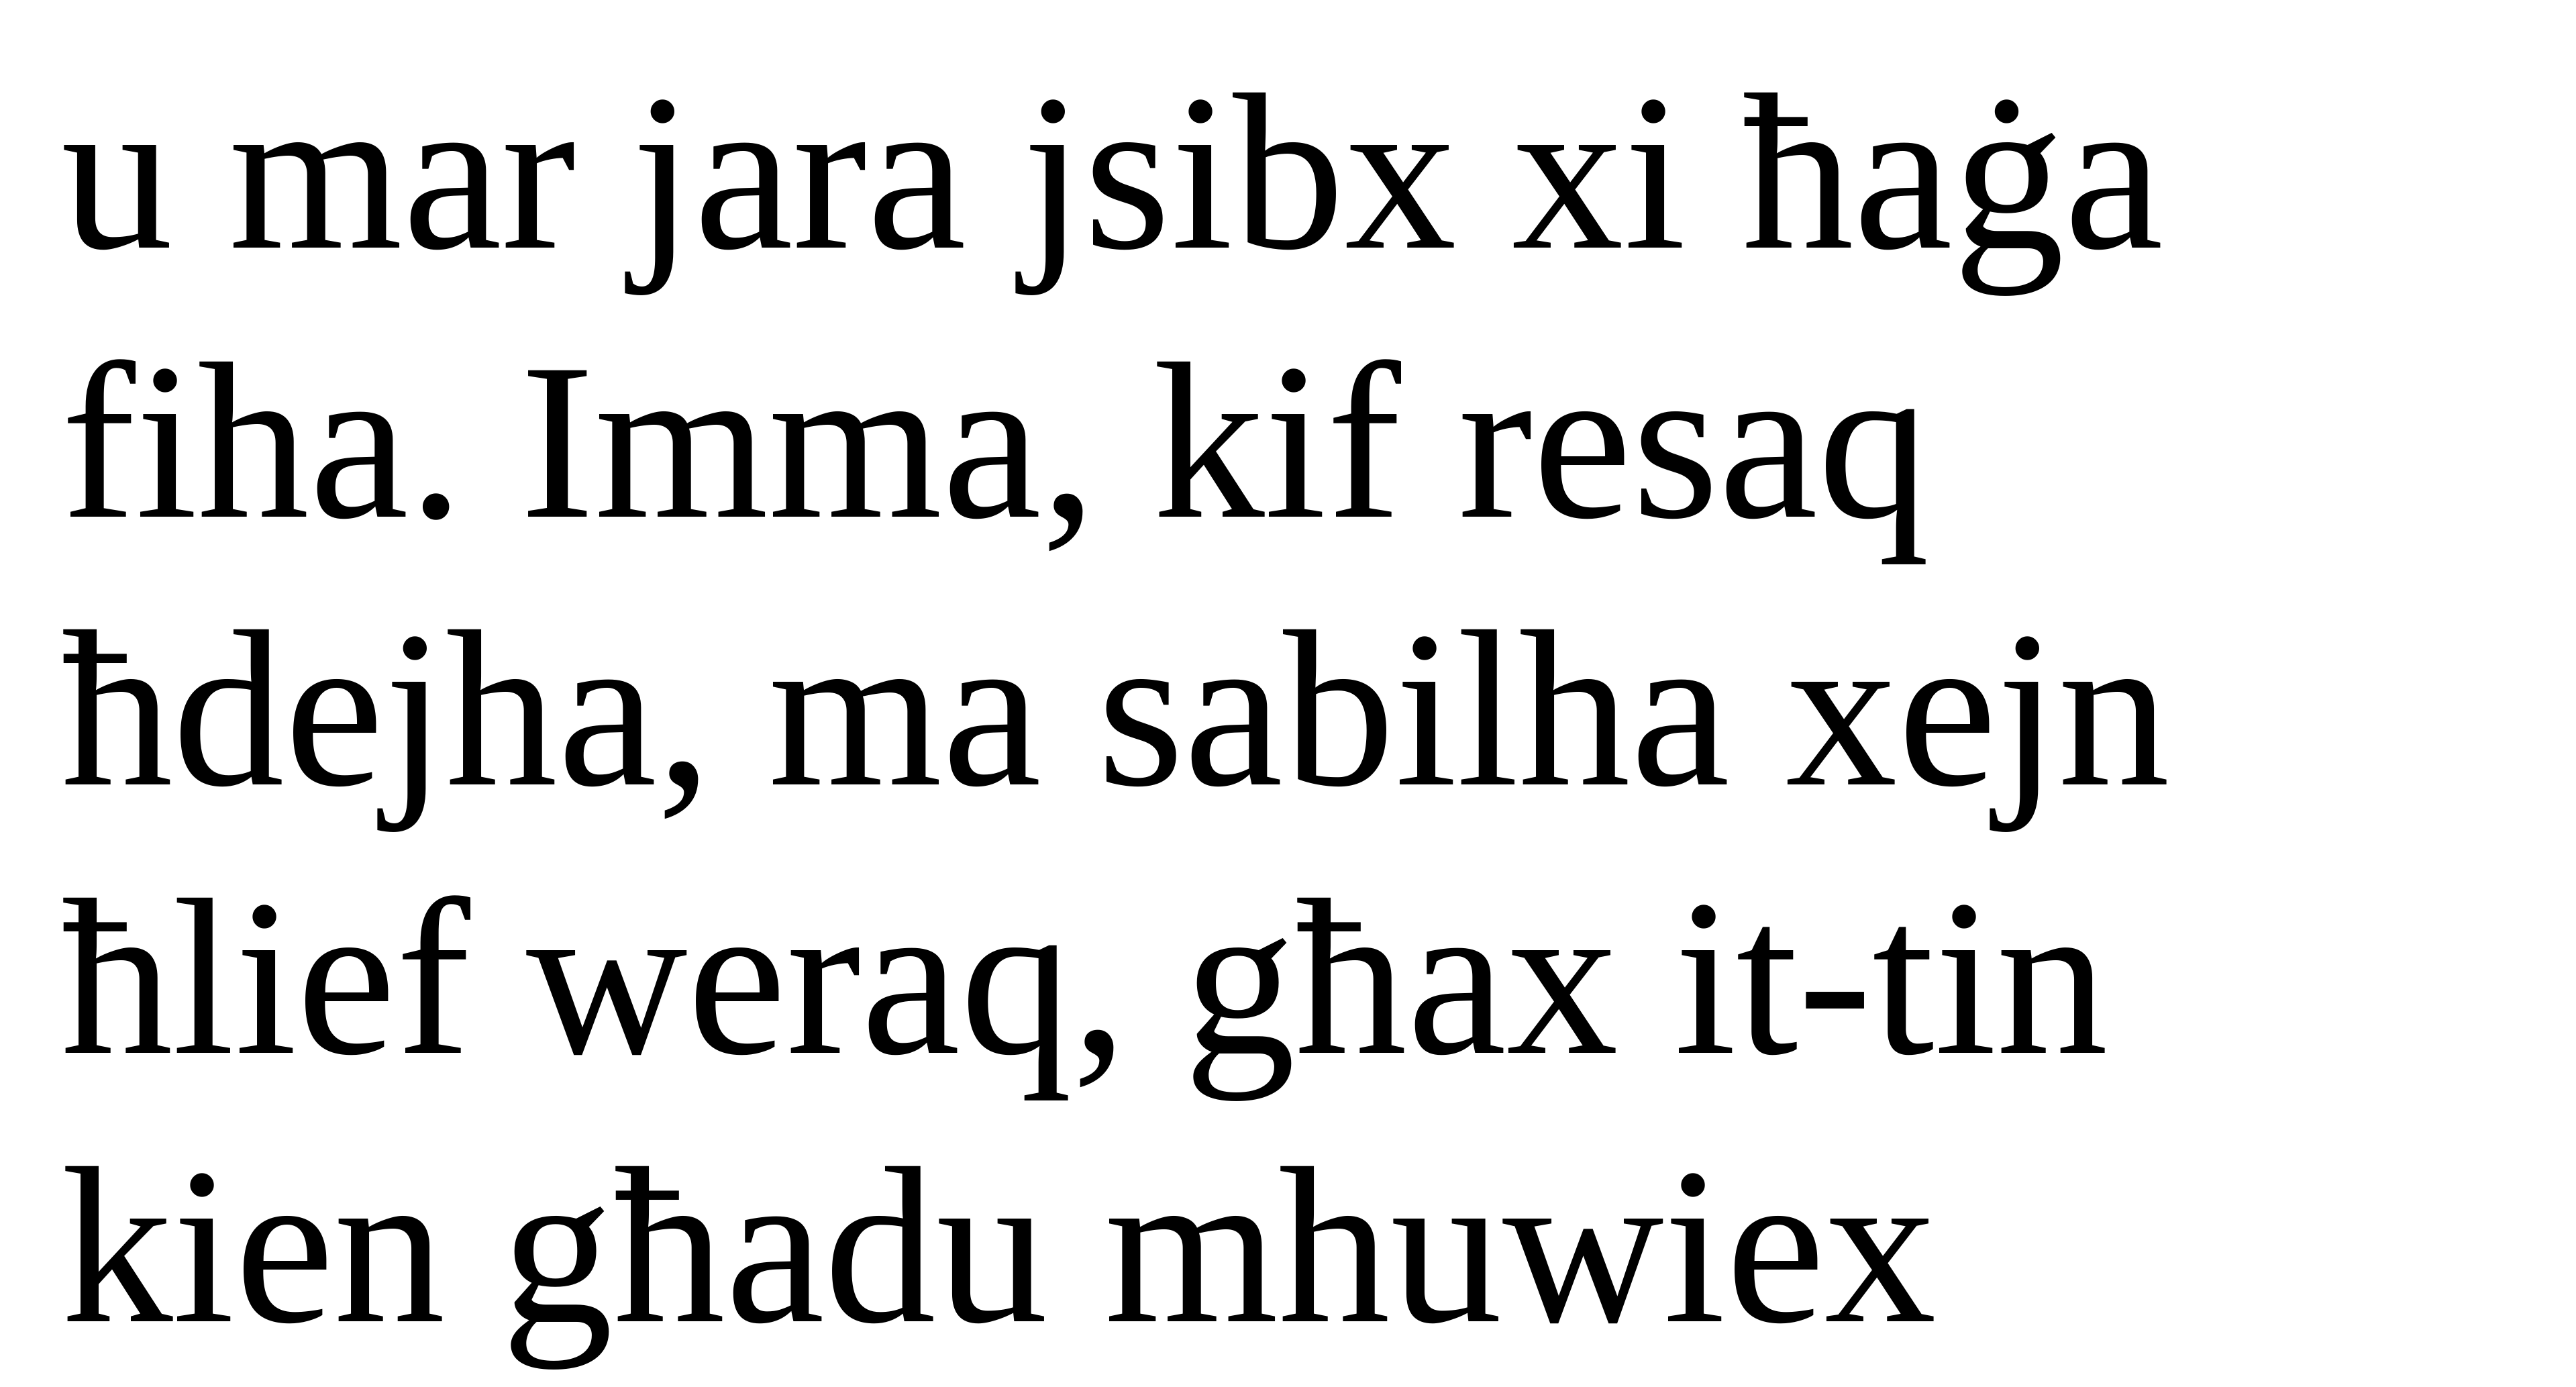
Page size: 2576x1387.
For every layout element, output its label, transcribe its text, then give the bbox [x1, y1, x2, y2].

text_box u mar jara jsibx xi ħaġa fiha. Imma, kif resaq ħdejha, ma sabilha xejn ħlief weraq, għax it-tin kien għadu mhuwiex [51, 19, 2524, 1372]
